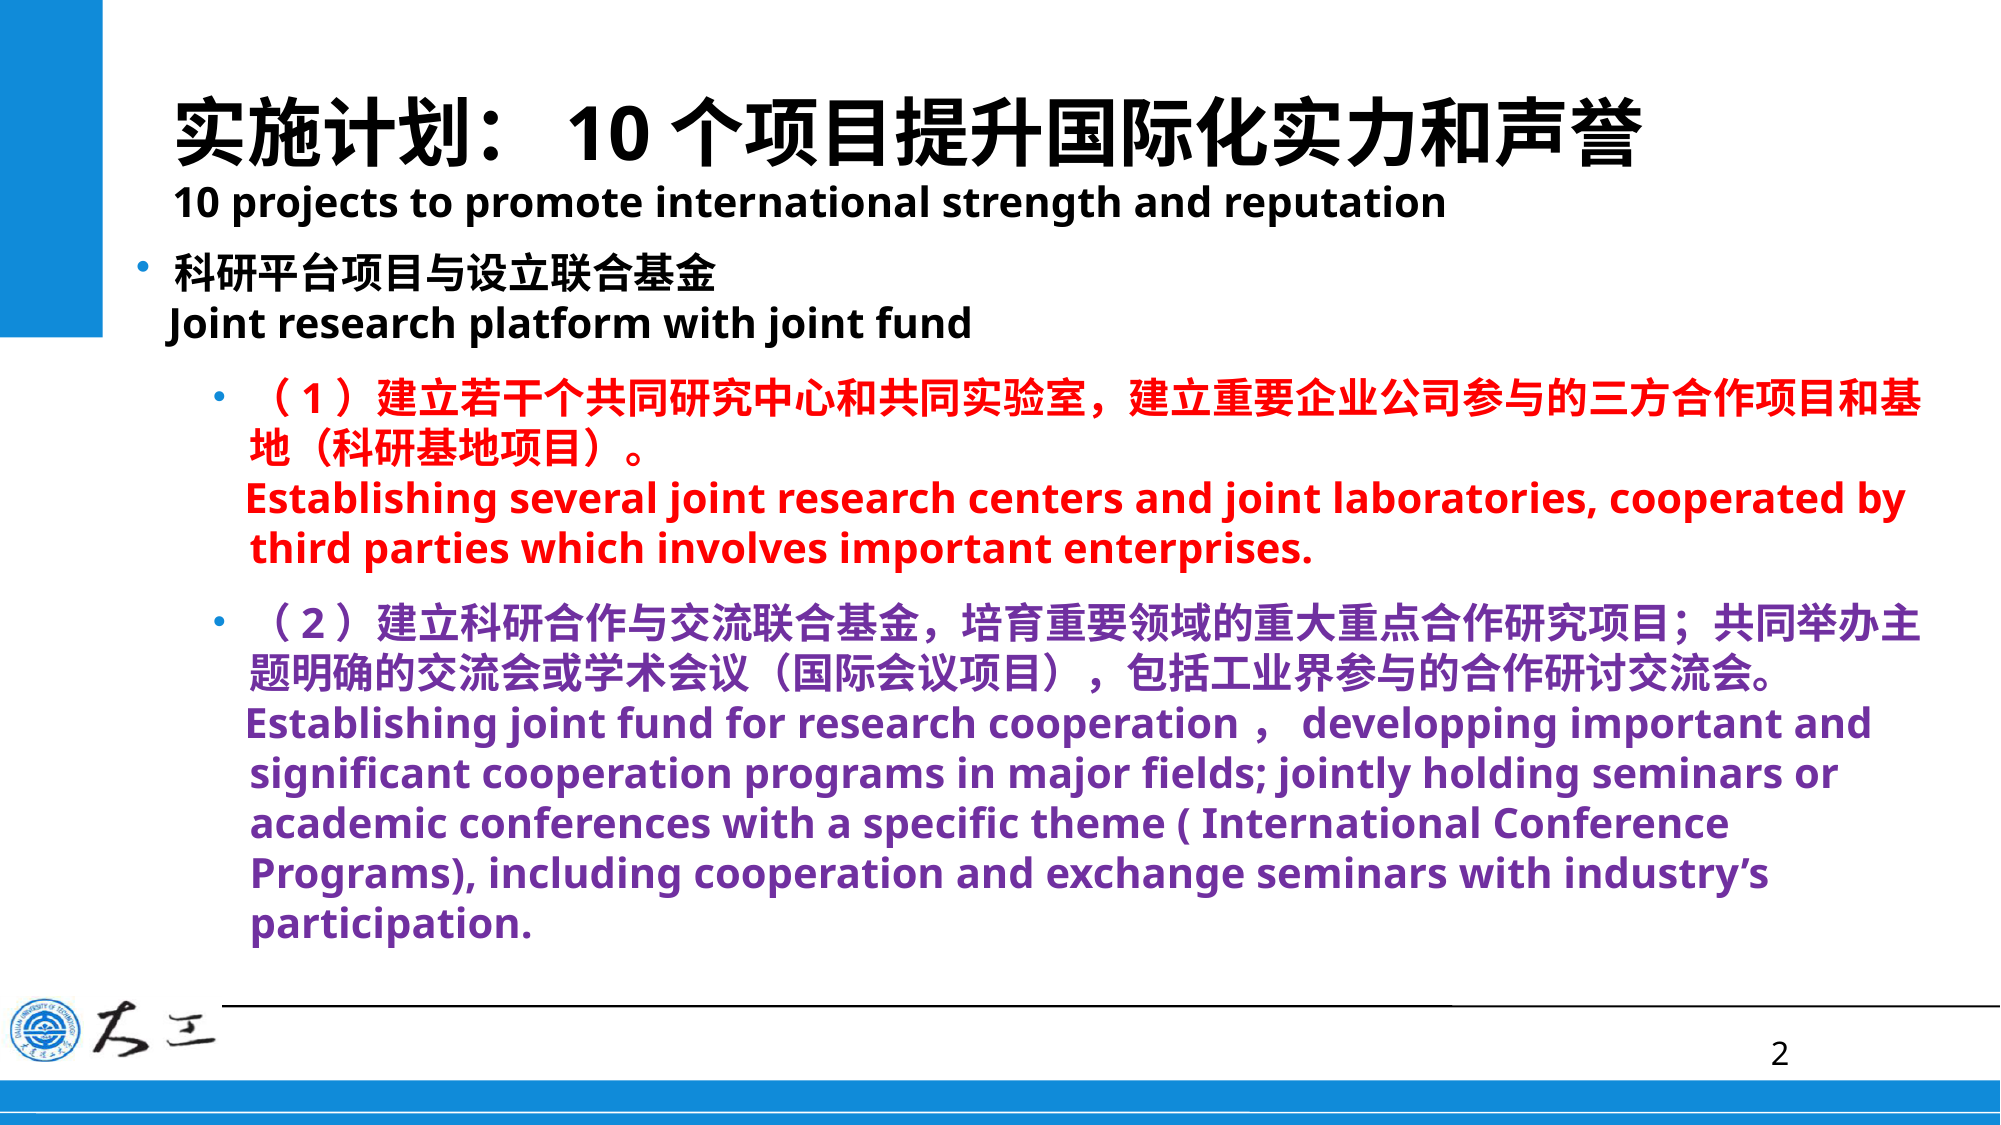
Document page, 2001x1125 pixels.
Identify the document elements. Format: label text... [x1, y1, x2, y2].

title 实施计划：10个项目提升国际化实力和声誉 10 projects to promote international strength and reputation [172, 50, 1963, 226]
picture [0, 996, 222, 1062]
list 科研平台项目与设立联合基金 Joint research platform with joint fund （1）建立若干个共同研究中心和共同实验室，建立重要企业公司参与的三方合作项目和基地（科研基地项目）。 Establishing several joint research centers and joint laboratories, cooperated by third parties which involves important enterprises. （2）建立科研合作与交流联合基金，培育重要领域的重大重点合作研究项目；共同举办主题明确的交流会或学术会议（国际会议项目），包括工业界参与的合作研讨交流会。 Establishing joint fund for research cooperation，developping important and significant cooperation programs in major fields; jointly holding seminars or academic conferences with a specific theme ( International Conference Programs), including cooperation and exchange seminars with industry’s participation. [136, 246, 1958, 1055]
